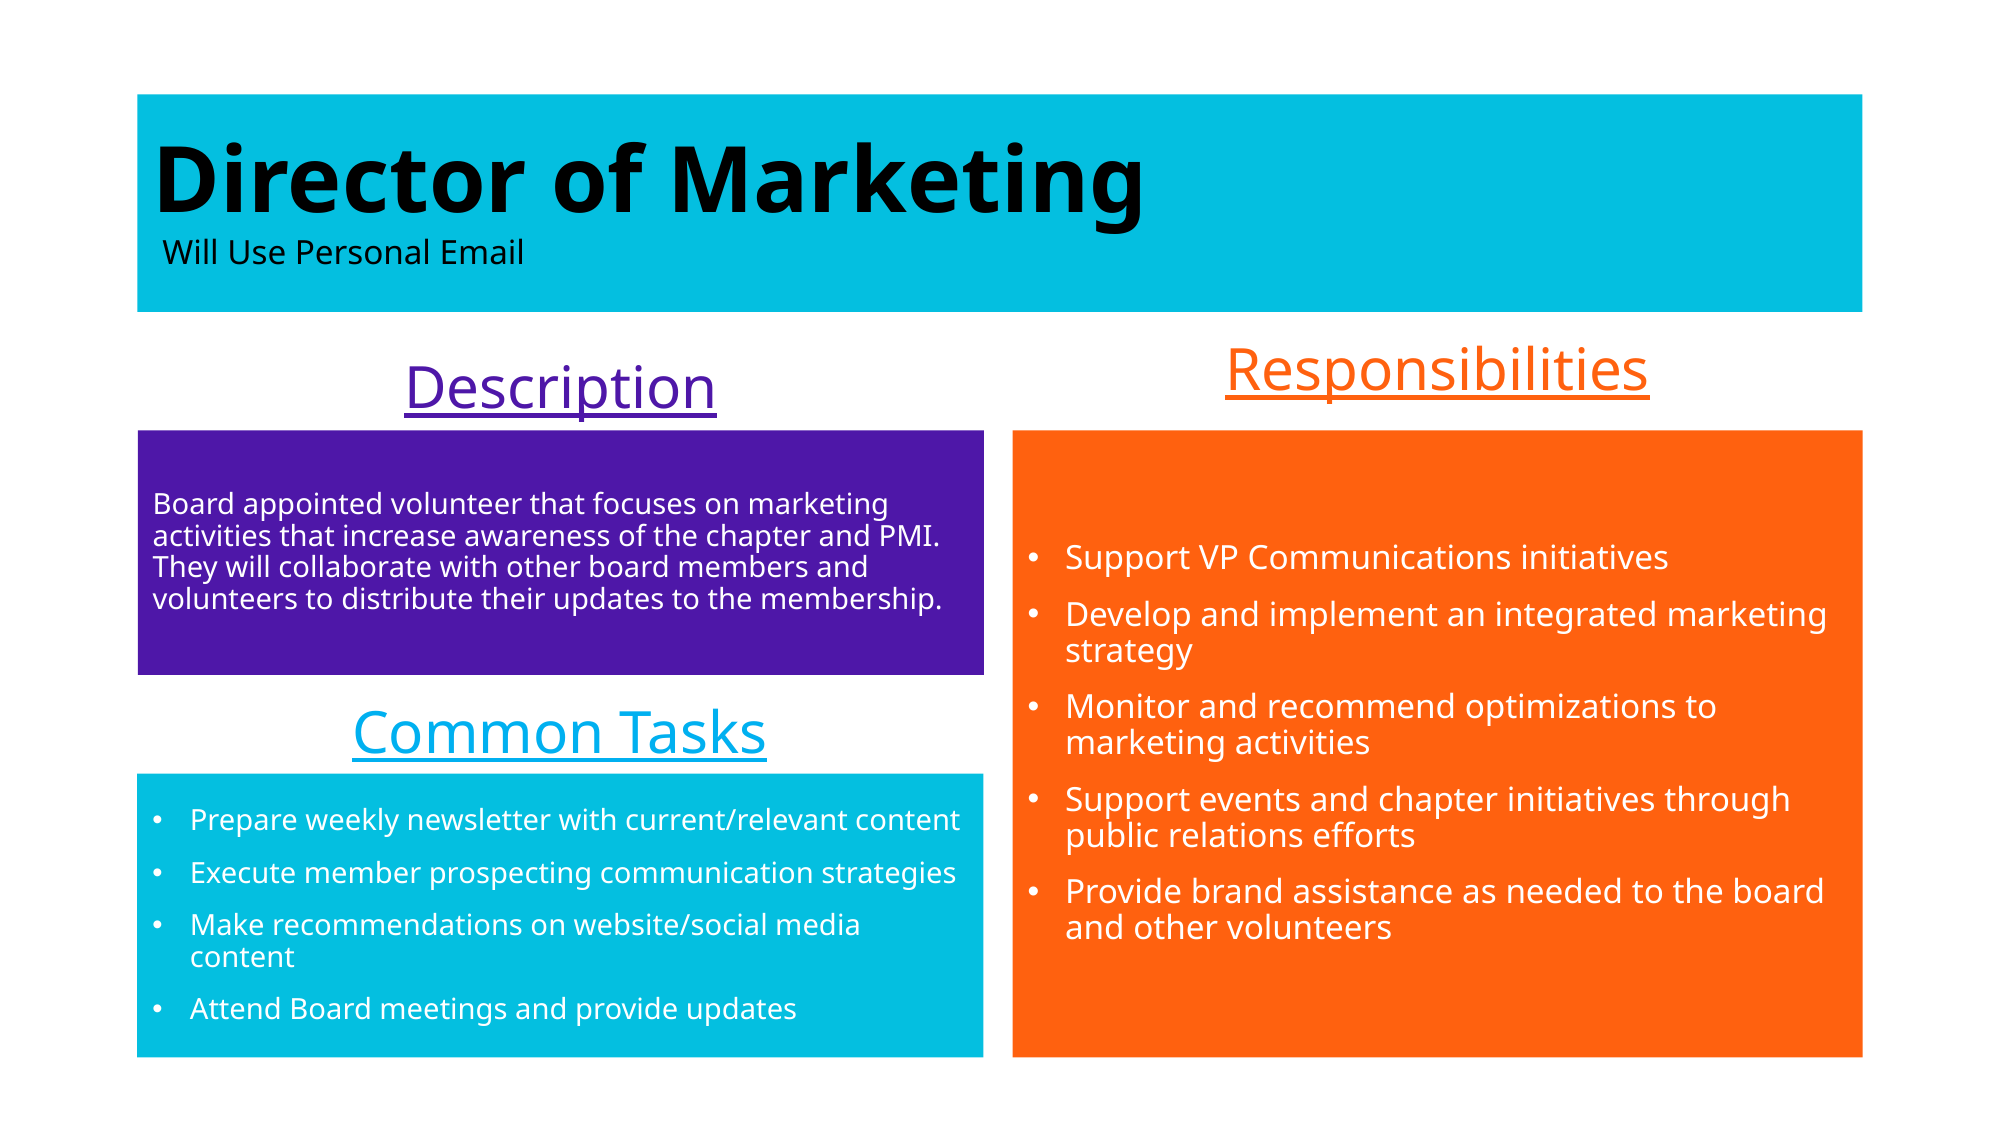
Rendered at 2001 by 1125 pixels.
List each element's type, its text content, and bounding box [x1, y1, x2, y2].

list Responsibilities [1012, 275, 1863, 411]
text_box Common Tasks [137, 646, 983, 774]
list Support VP Communications initiatives Develop and implement an integrated marketing strategy Monitor and recommend optimizations to marketing activities Support events and chapter initiatives through public relations efforts Provide brand assistance as needed to the board and other volunteers [1012, 430, 1863, 1058]
text_box Prepare weekly newsletter with current/relevant content Execute member prospecting communication strategies Make recommendations on website/social media content Attend Board meetings and provide updates [137, 773, 984, 1058]
list Description [137, 293, 984, 429]
list Board appointed volunteer that focuses on marketing activities that increase awareness of the chapter and PMI. They will collaborate with other board members and volunteers to distribute their updates to the membership. [137, 430, 984, 675]
title Director of Marketing Will Use Personal Email [137, 94, 1863, 312]
